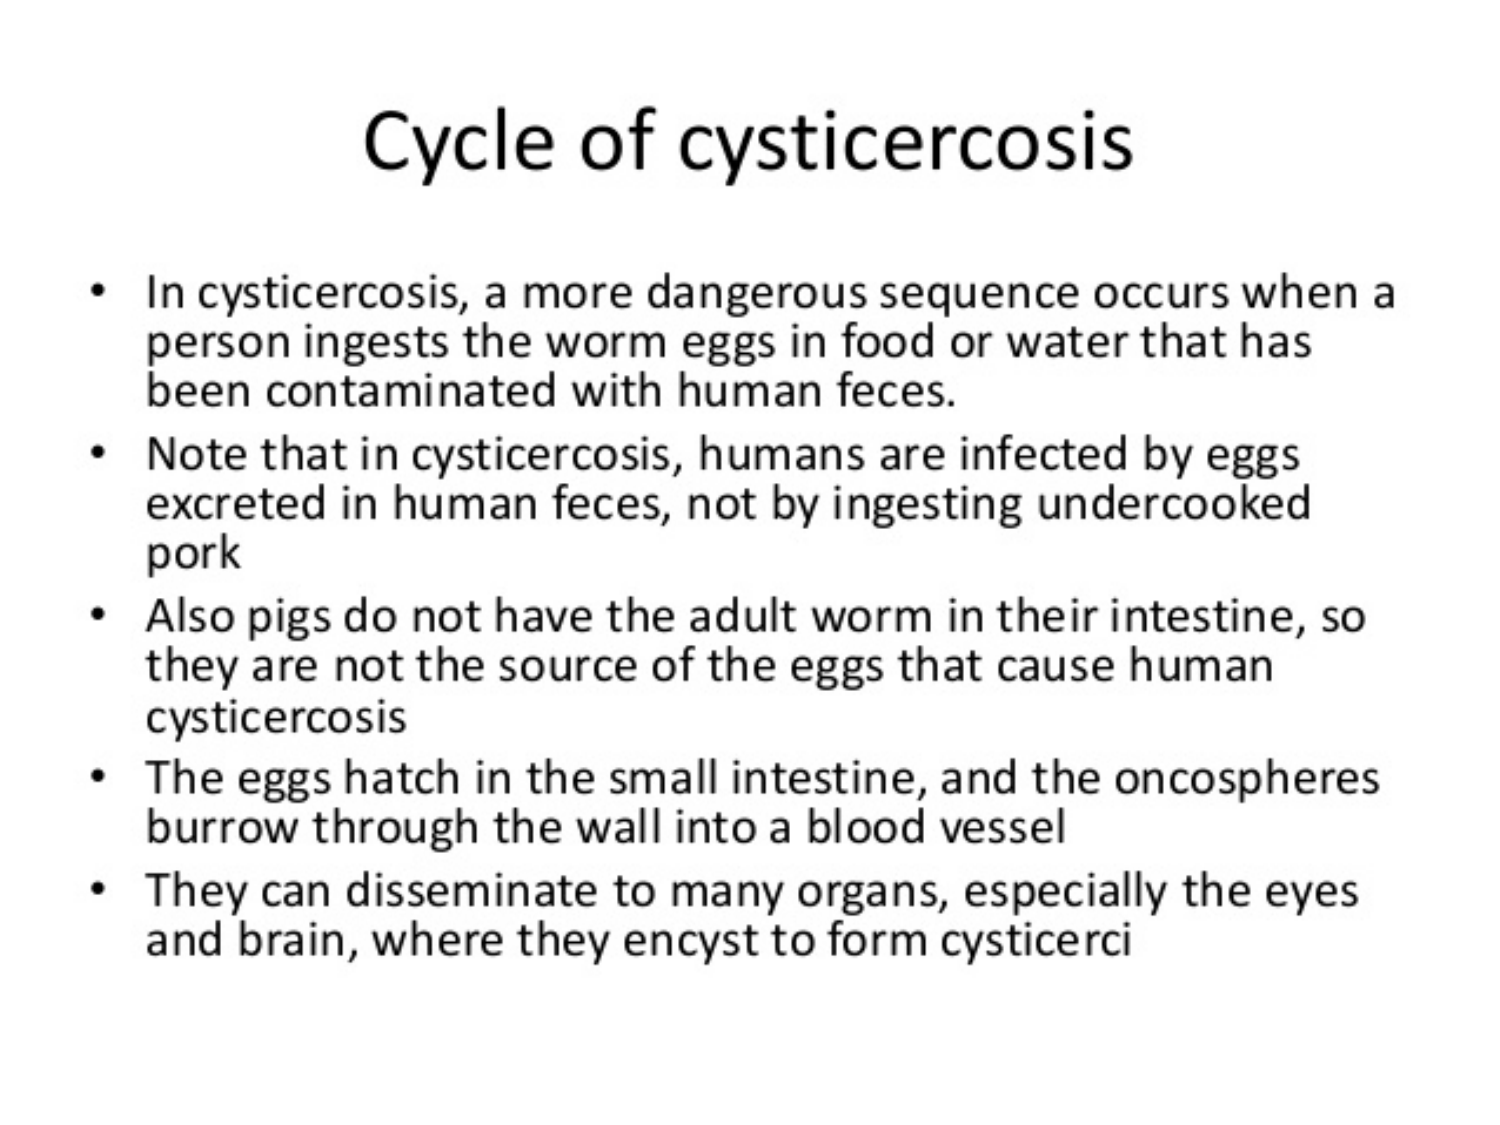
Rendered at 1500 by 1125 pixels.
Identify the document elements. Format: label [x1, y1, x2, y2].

list [0, 1, 1500, 1125]
